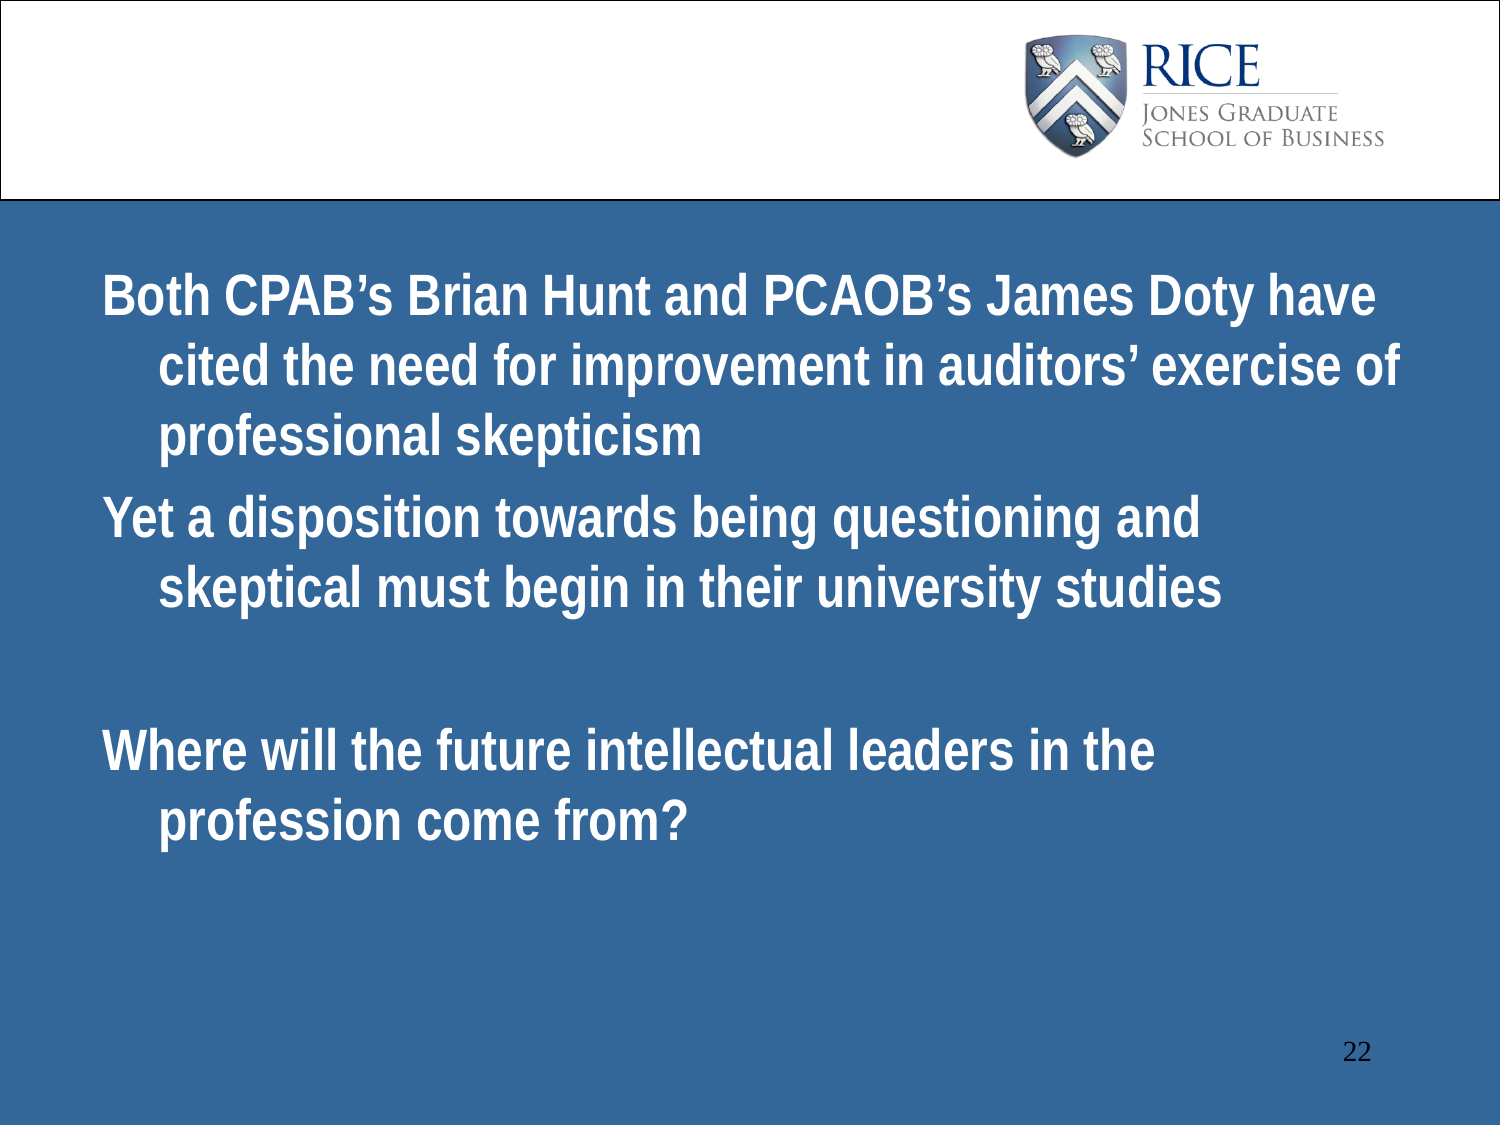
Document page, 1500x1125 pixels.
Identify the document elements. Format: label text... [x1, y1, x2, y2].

slide_number 22 [1074, 1024, 1388, 1101]
list Both CPAB’s Brian Hunt and PCAOB’s James Doty have cited the need for improvement in auditors’ exercise of professional skepticism Yet a disposition towards being questioning and skeptical must begin in their university studies Where will the future intellectual leaders in the profession come from? [87, 249, 1426, 1001]
picture [1017, 27, 1395, 165]
